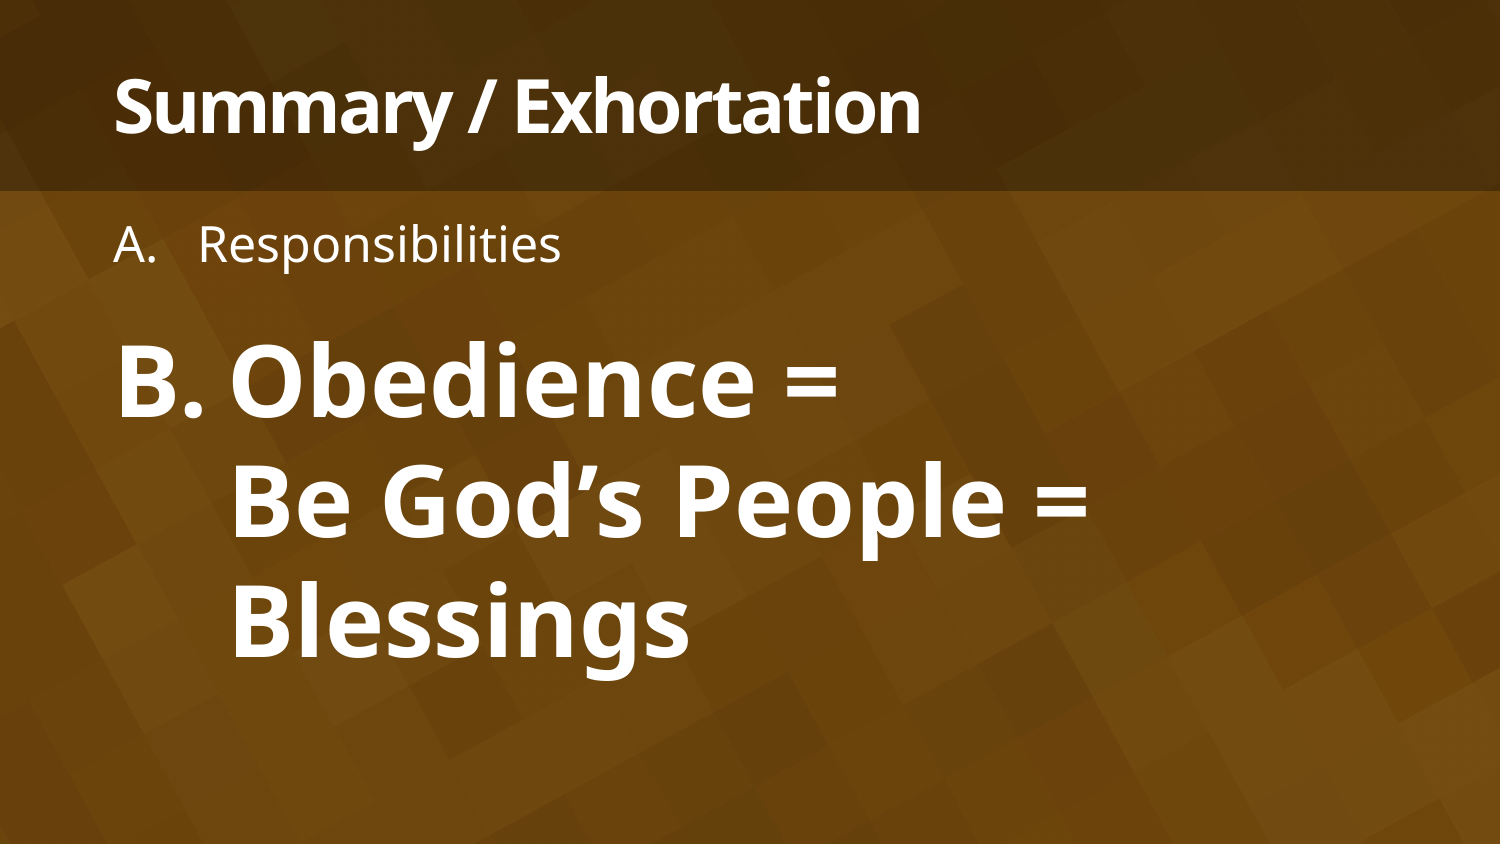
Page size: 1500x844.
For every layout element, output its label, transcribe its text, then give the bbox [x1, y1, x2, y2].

title Summary / Exhortation [98, 33, 1397, 175]
list Responsibilities Obedience = Be God’s People = Blessings [98, 205, 1434, 803]
picture [0, 0, 1500, 844]
